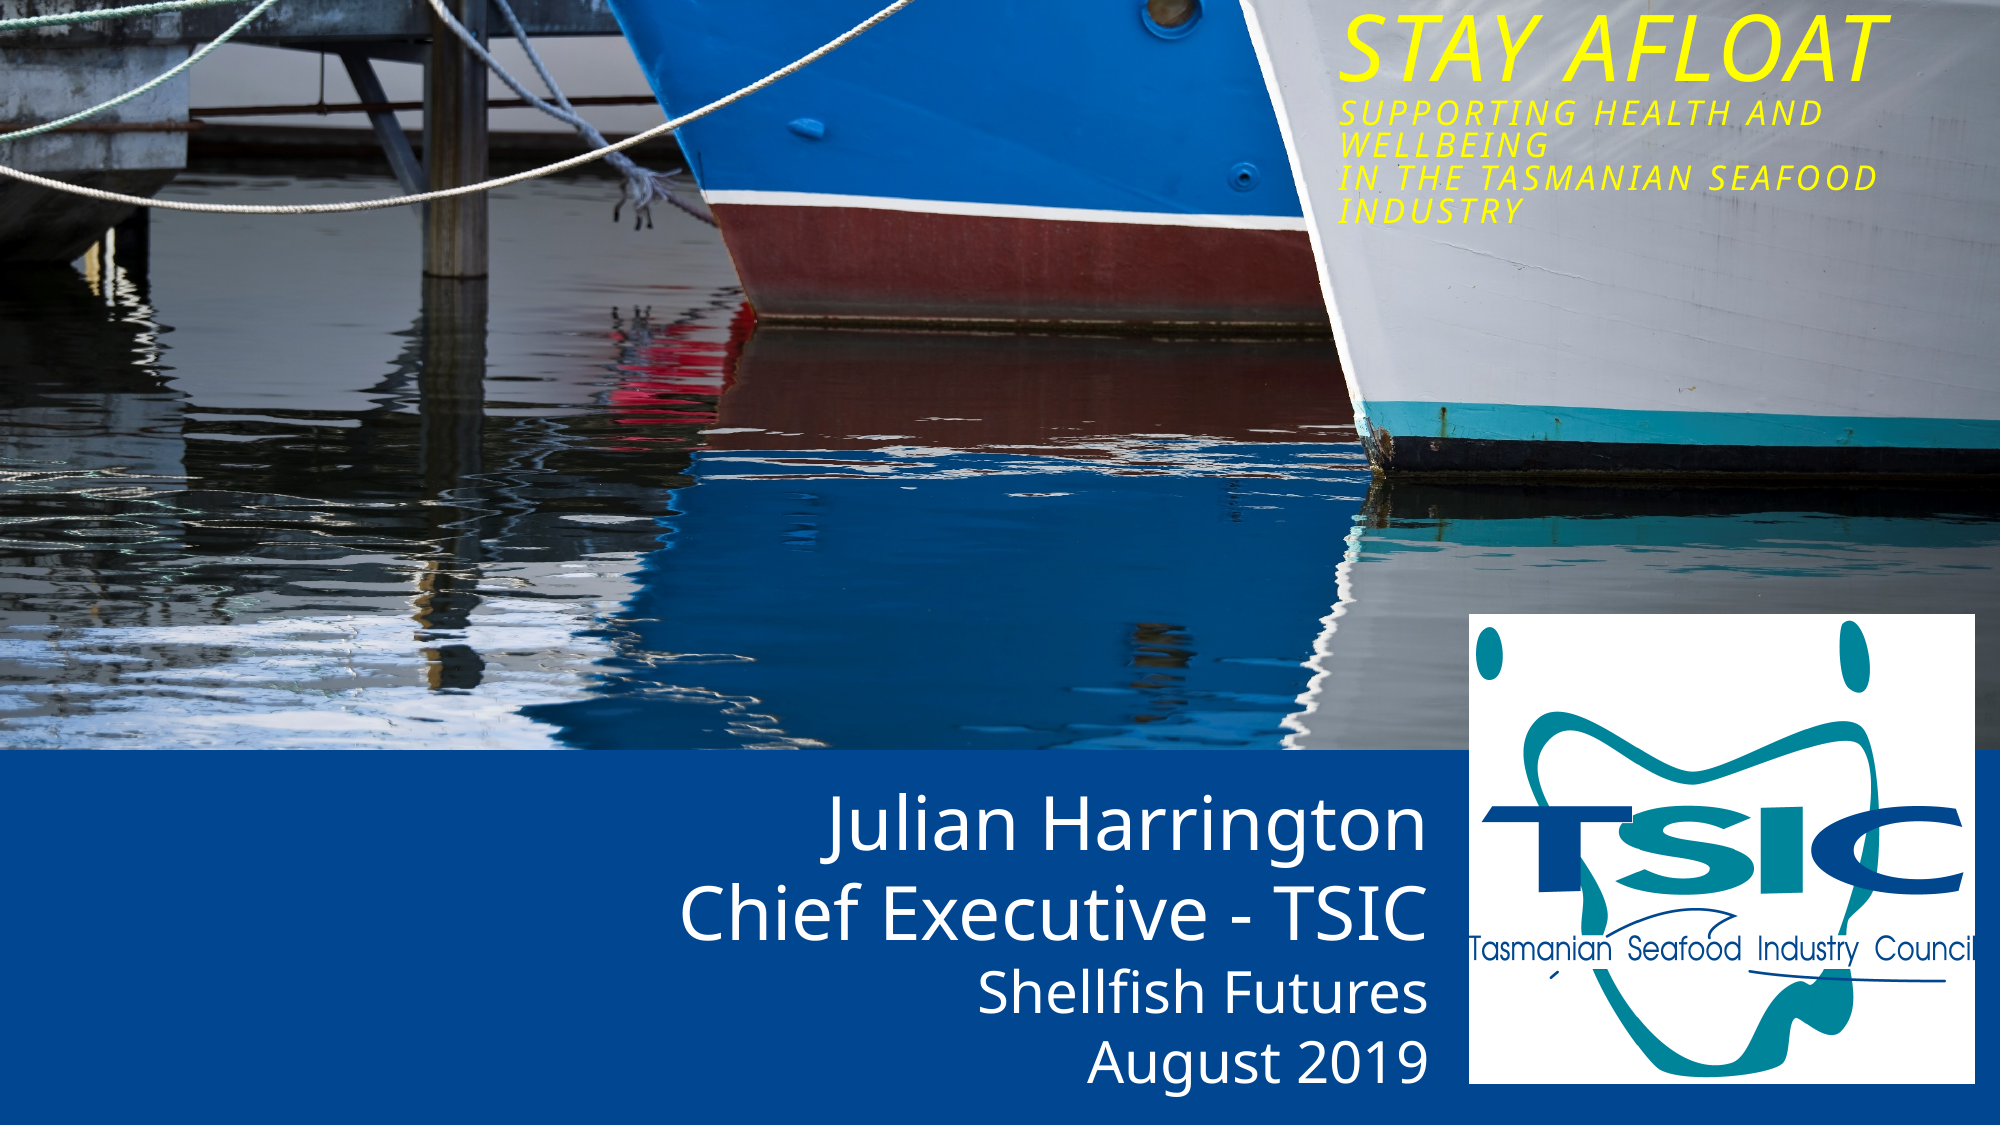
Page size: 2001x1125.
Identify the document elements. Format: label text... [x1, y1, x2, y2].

text_box Julian Harrington Chief Executive - TSIC Shellfish Futures August 2019 [417, 768, 1445, 1103]
picture [0, 0, 2000, 1085]
